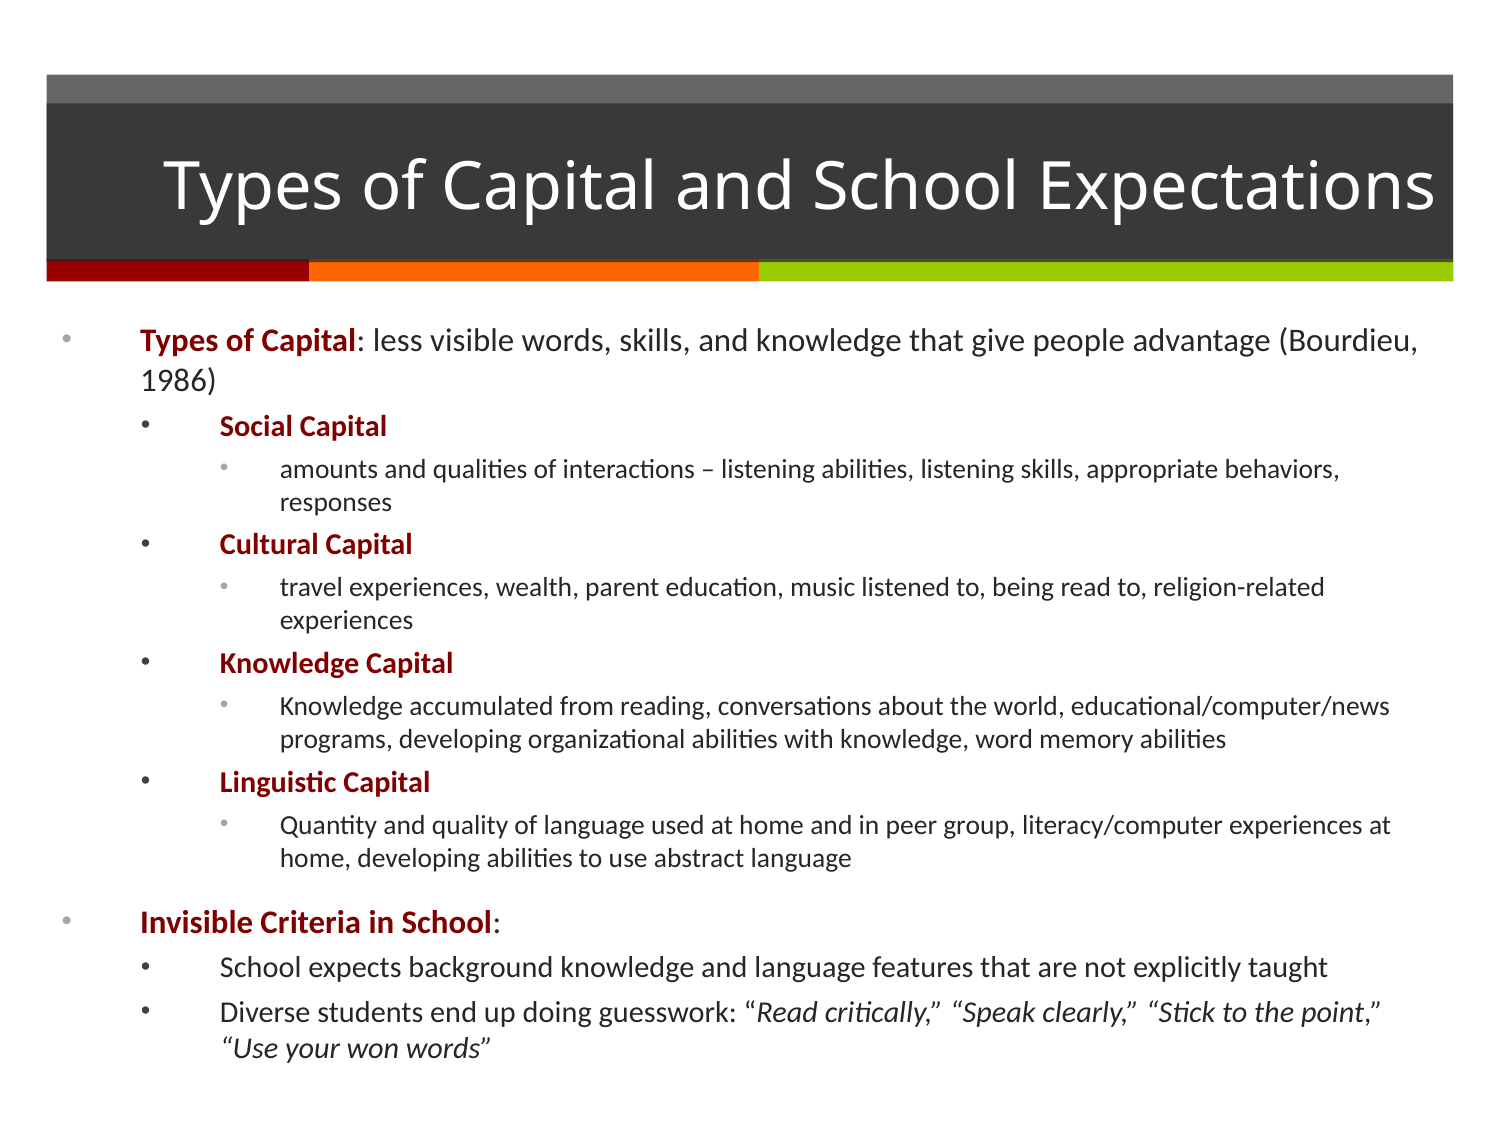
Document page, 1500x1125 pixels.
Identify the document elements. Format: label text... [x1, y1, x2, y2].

list Types of Capital: less visible words, skills, and knowledge that give people advantage (Bourdieu, 1986) Social Capital amounts and qualities of interactions – listening abilities, listening skills, appropriate behaviors, responses Cultural Capital travel experiences, wealth, parent education, music listened to, being read to, religion-related experiences Knowledge Capital Knowledge accumulated from reading, conversations about the world, educational/computer/news programs, developing organizational abilities with knowledge, word memory abilities Linguistic Capital Quantity and quality of language used at home and in peer group, literacy/computer experiences at home, developing abilities to use abstract language Invisible Criteria in School: School expects background knowledge and language features that are not explicitly taught Diverse students end up doing guesswork: “Read critically,” “Speak clearly,” “Stick to the point,” “Use your won words” [46, 311, 1454, 1081]
title Types of Capital and School Expectations [46, 103, 1454, 263]
